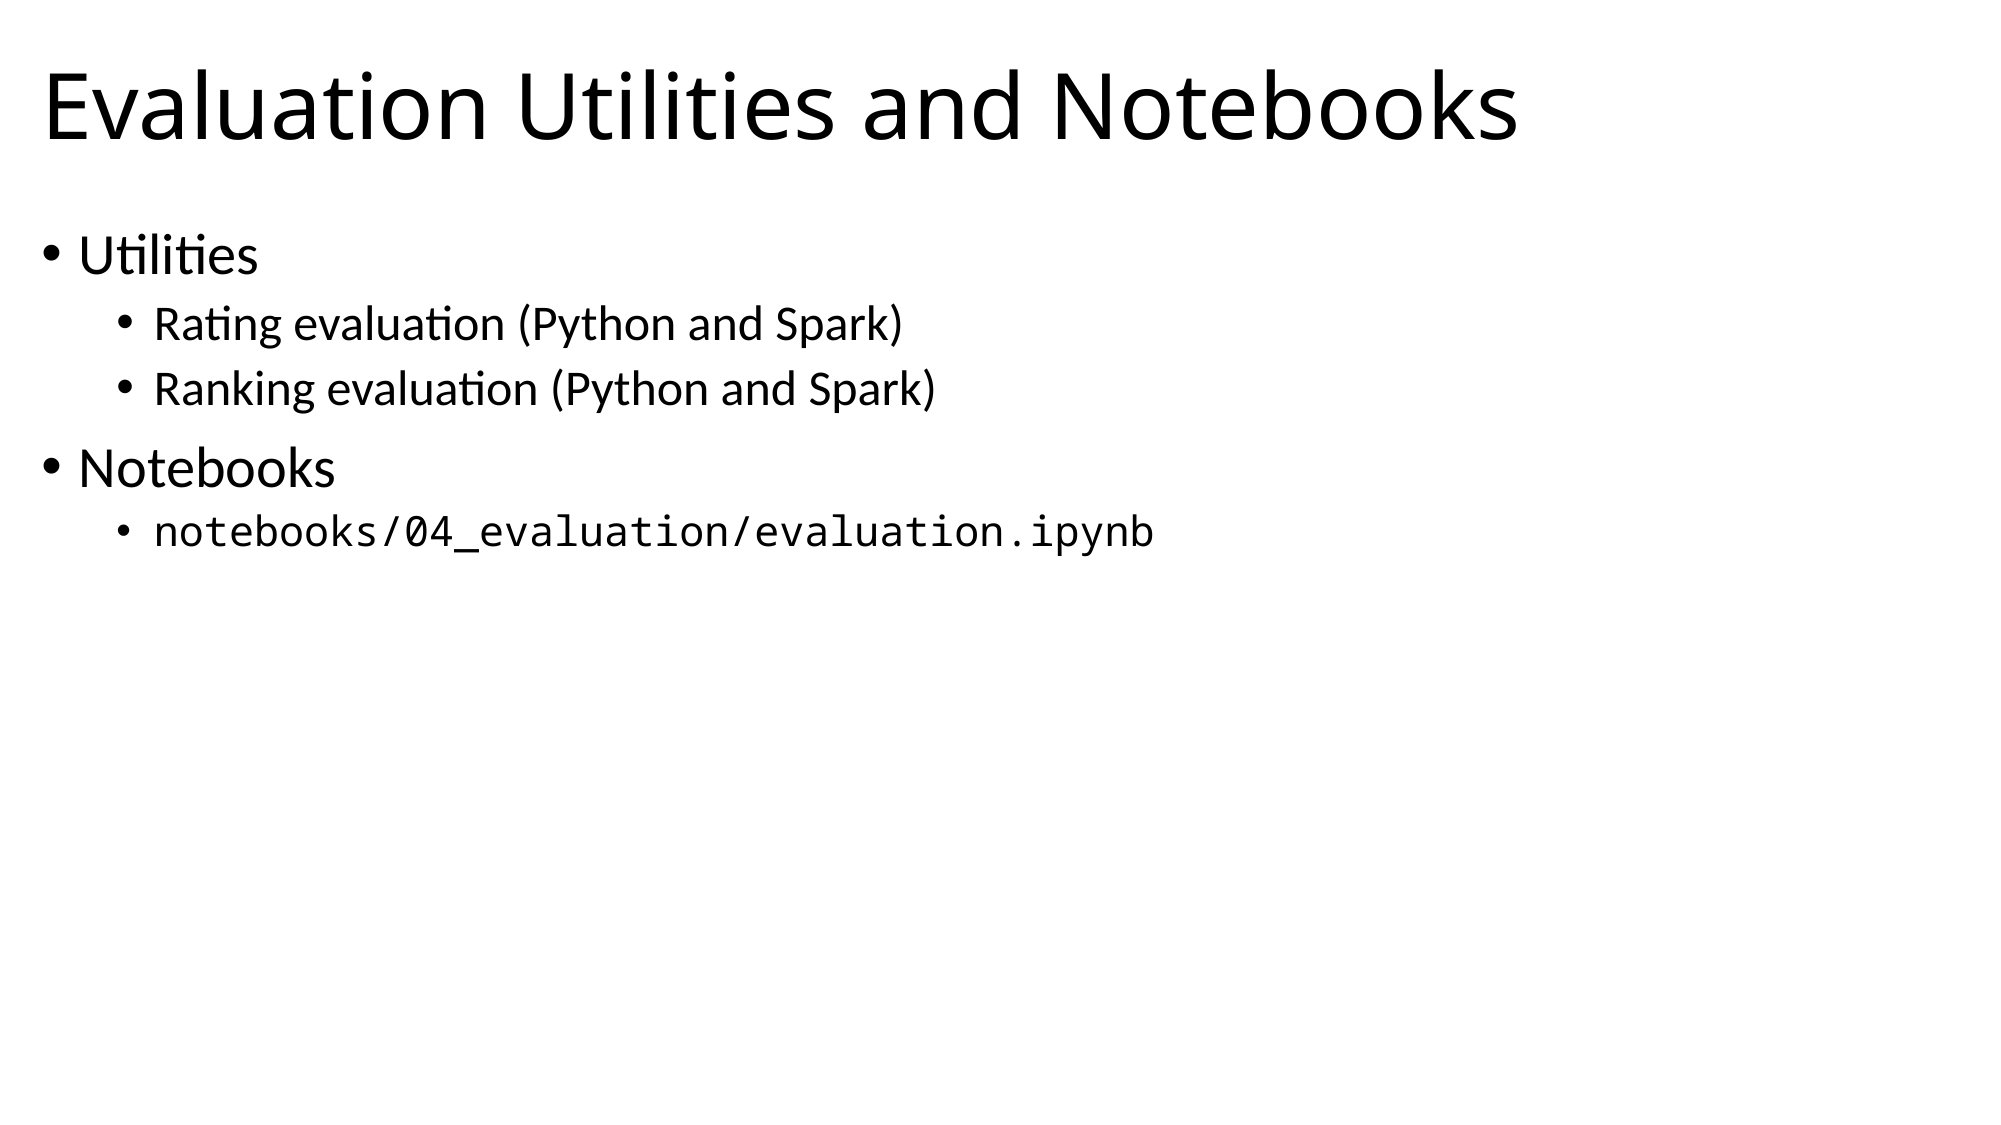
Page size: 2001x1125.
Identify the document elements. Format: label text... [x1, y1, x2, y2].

list Utilities Rating evaluation (Python and Spark) Ranking evaluation (Python and Spark) Notebooks notebooks/04_evaluation/evaluation.ipynb [26, 216, 1976, 1014]
title Evaluation Utilities and Notebooks [26, 22, 1976, 198]
